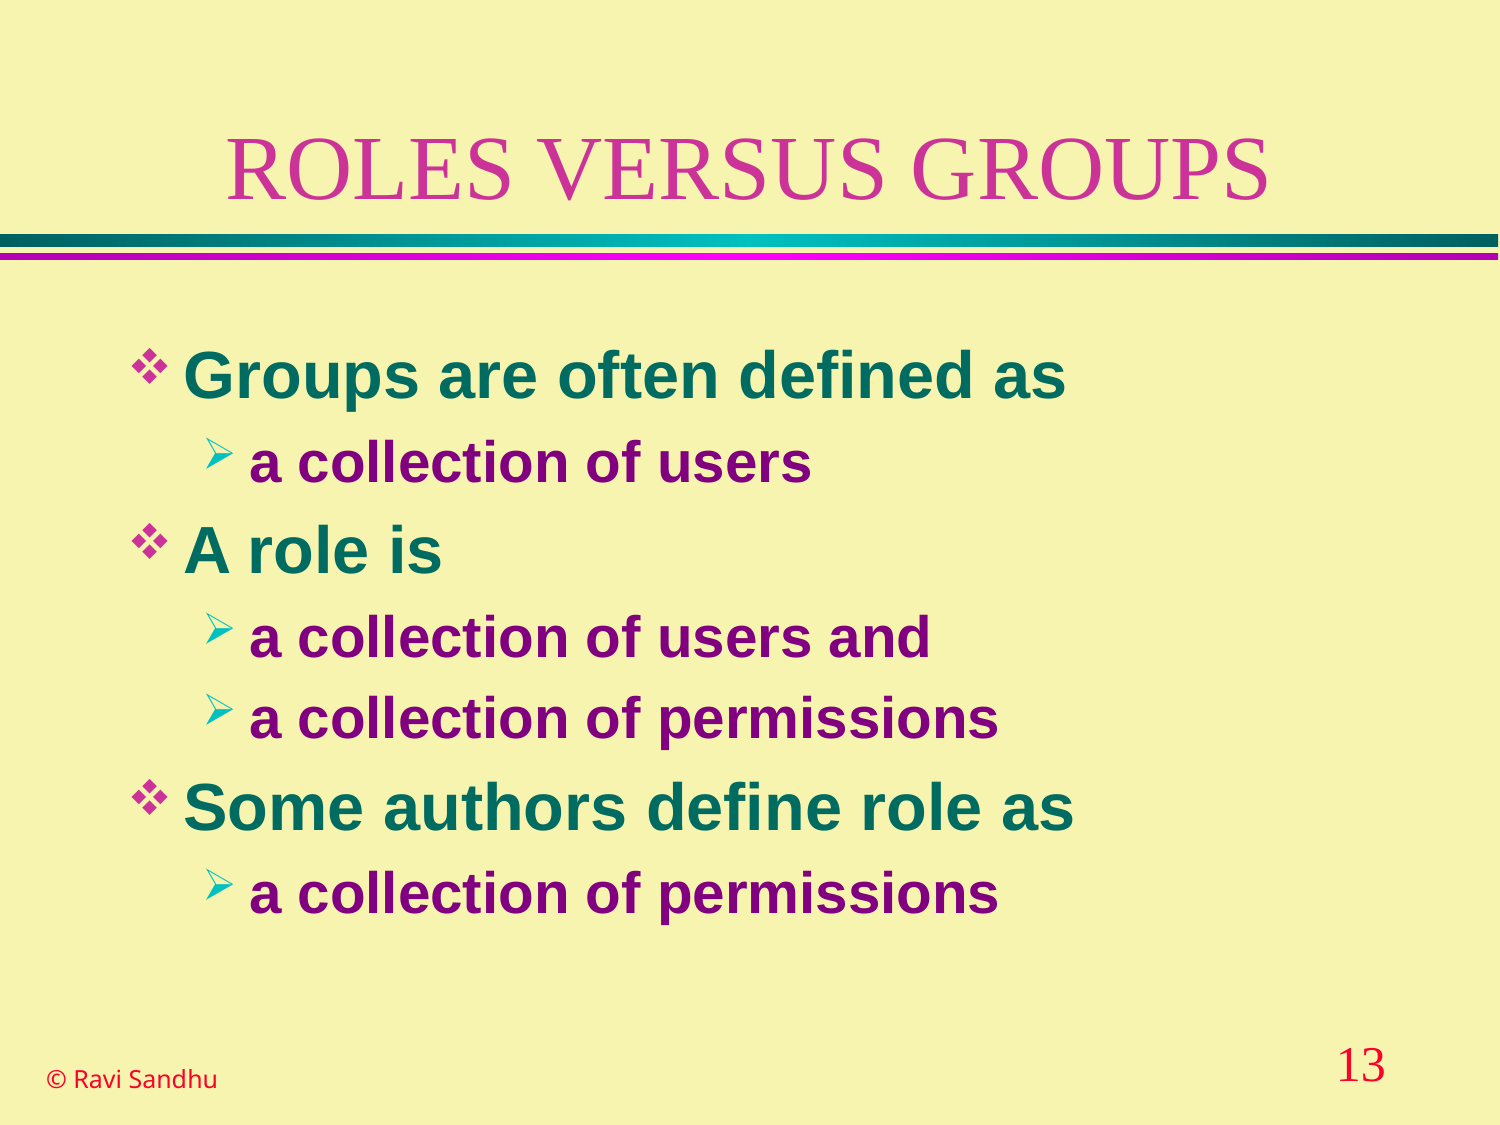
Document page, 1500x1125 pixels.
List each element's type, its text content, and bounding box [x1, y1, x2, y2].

title ROLES VERSUS GROUPS [0, 36, 1500, 226]
list Groups are often defined as a collection of users A role is a collection of users and a collection of permissions Some authors define role as a collection of permissions [111, 324, 1388, 1001]
